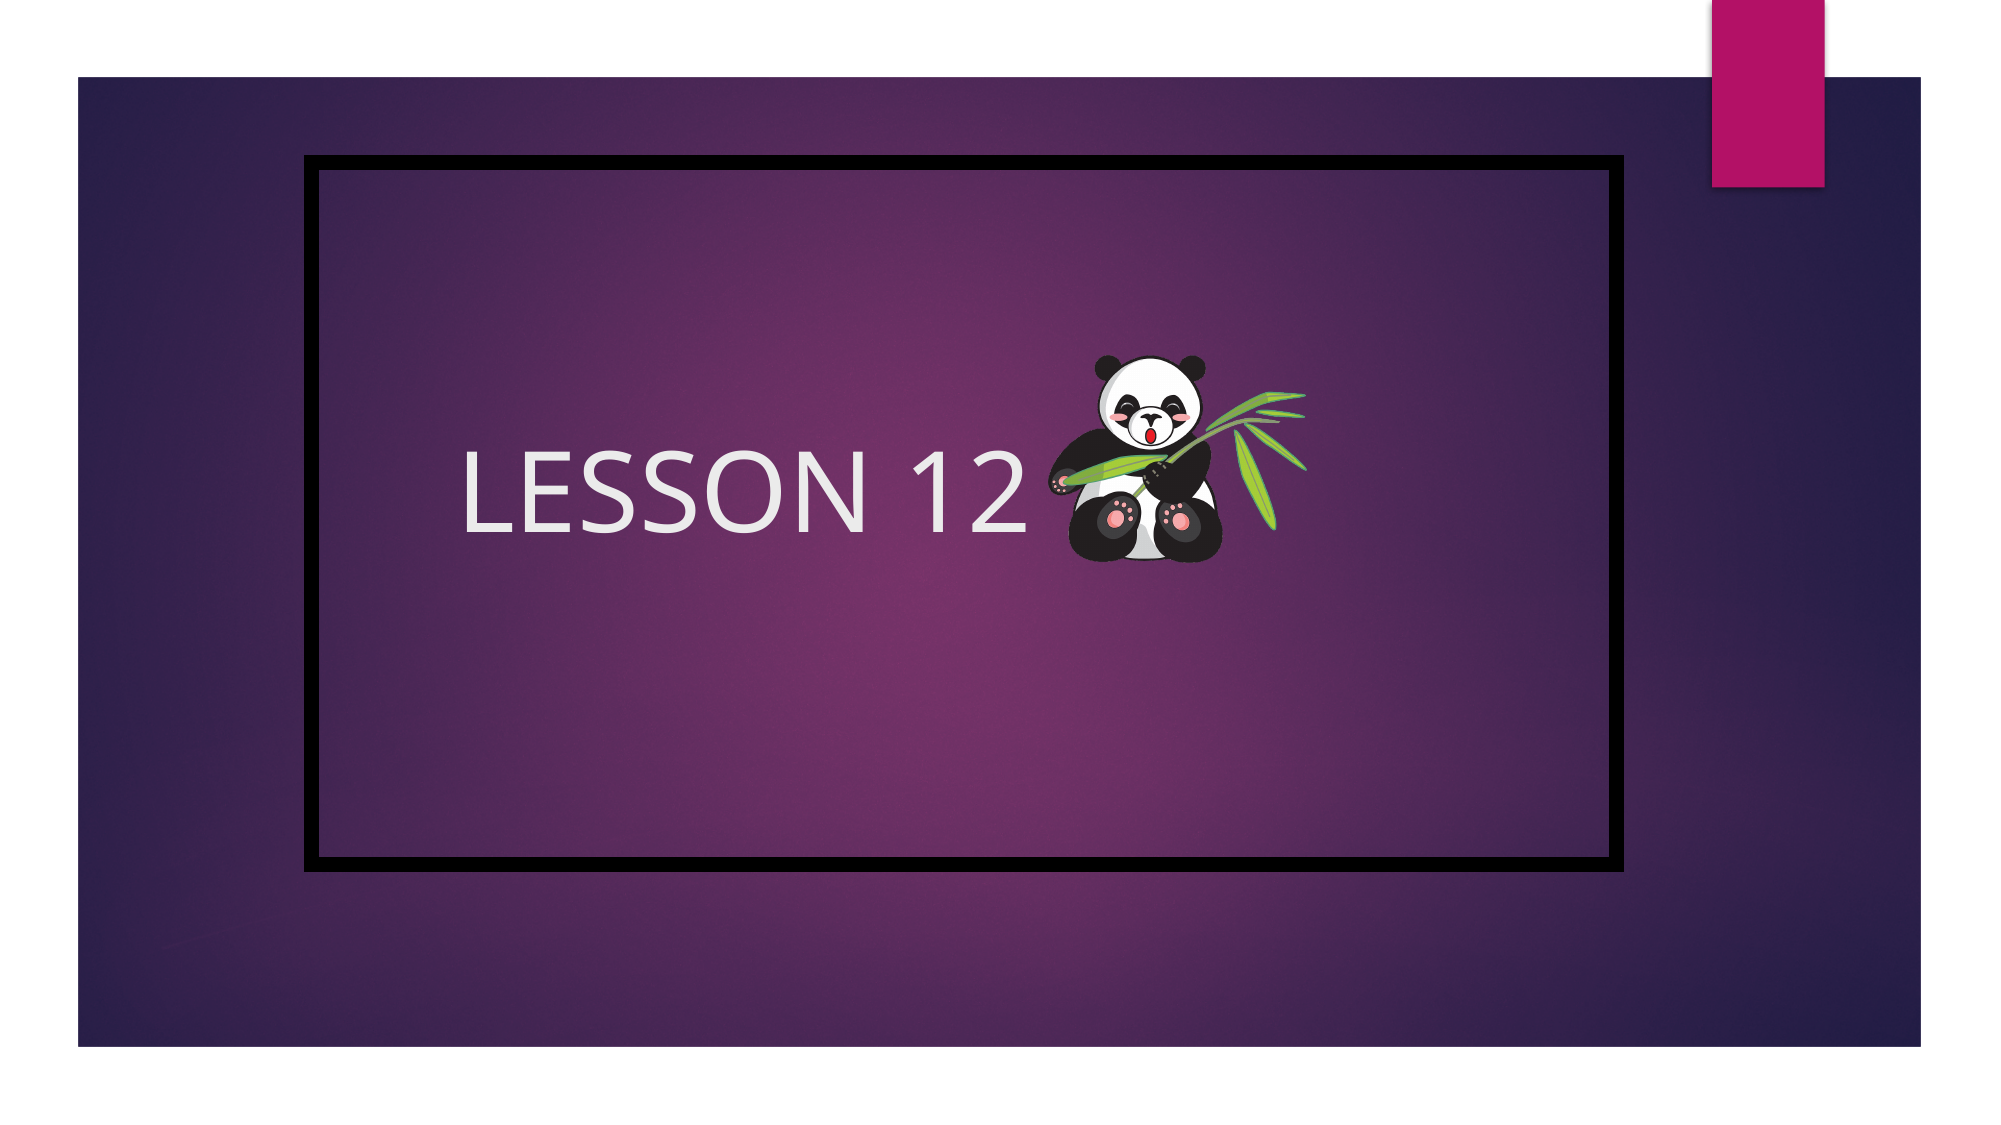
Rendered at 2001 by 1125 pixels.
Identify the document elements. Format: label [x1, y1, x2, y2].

picture [318, 169, 1610, 858]
